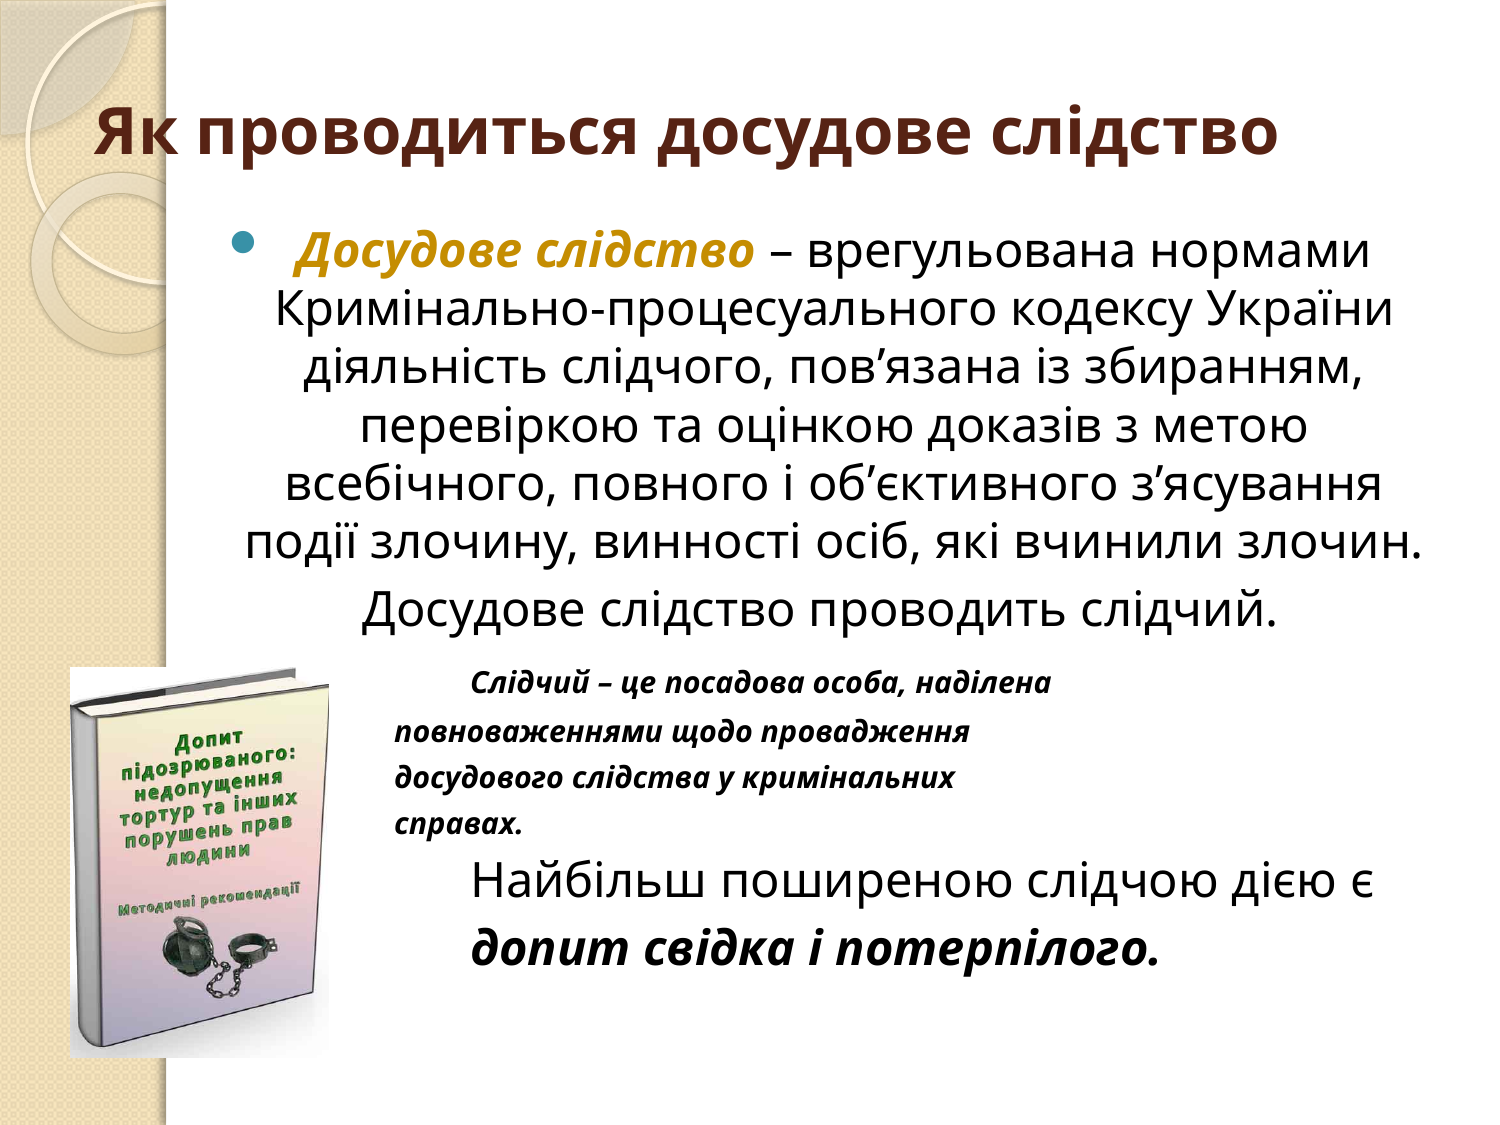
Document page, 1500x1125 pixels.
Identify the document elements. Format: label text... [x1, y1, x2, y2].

picture [70, 667, 329, 1058]
title Як проводиться досудове слідство [75, 45, 1300, 211]
list Досудове слідство – врегульована нормами Кримінально-процесуального кодексу України діяльність слідчого, пов’язана із збиранням, перевіркою та оцінкою доказів з метою всебічного, повного і об’єктивного з’ясування події злочину, винності осіб, які вчинили злочин. Досудове слідство проводить слідчий. Слідчий – це посадова особа, наділена повноваженнями щодо провадження досудового слідства у кримінальних справах. Найбільш поширеною слідчою дією є допит свідка і потерпілого. [175, 210, 1442, 1043]
